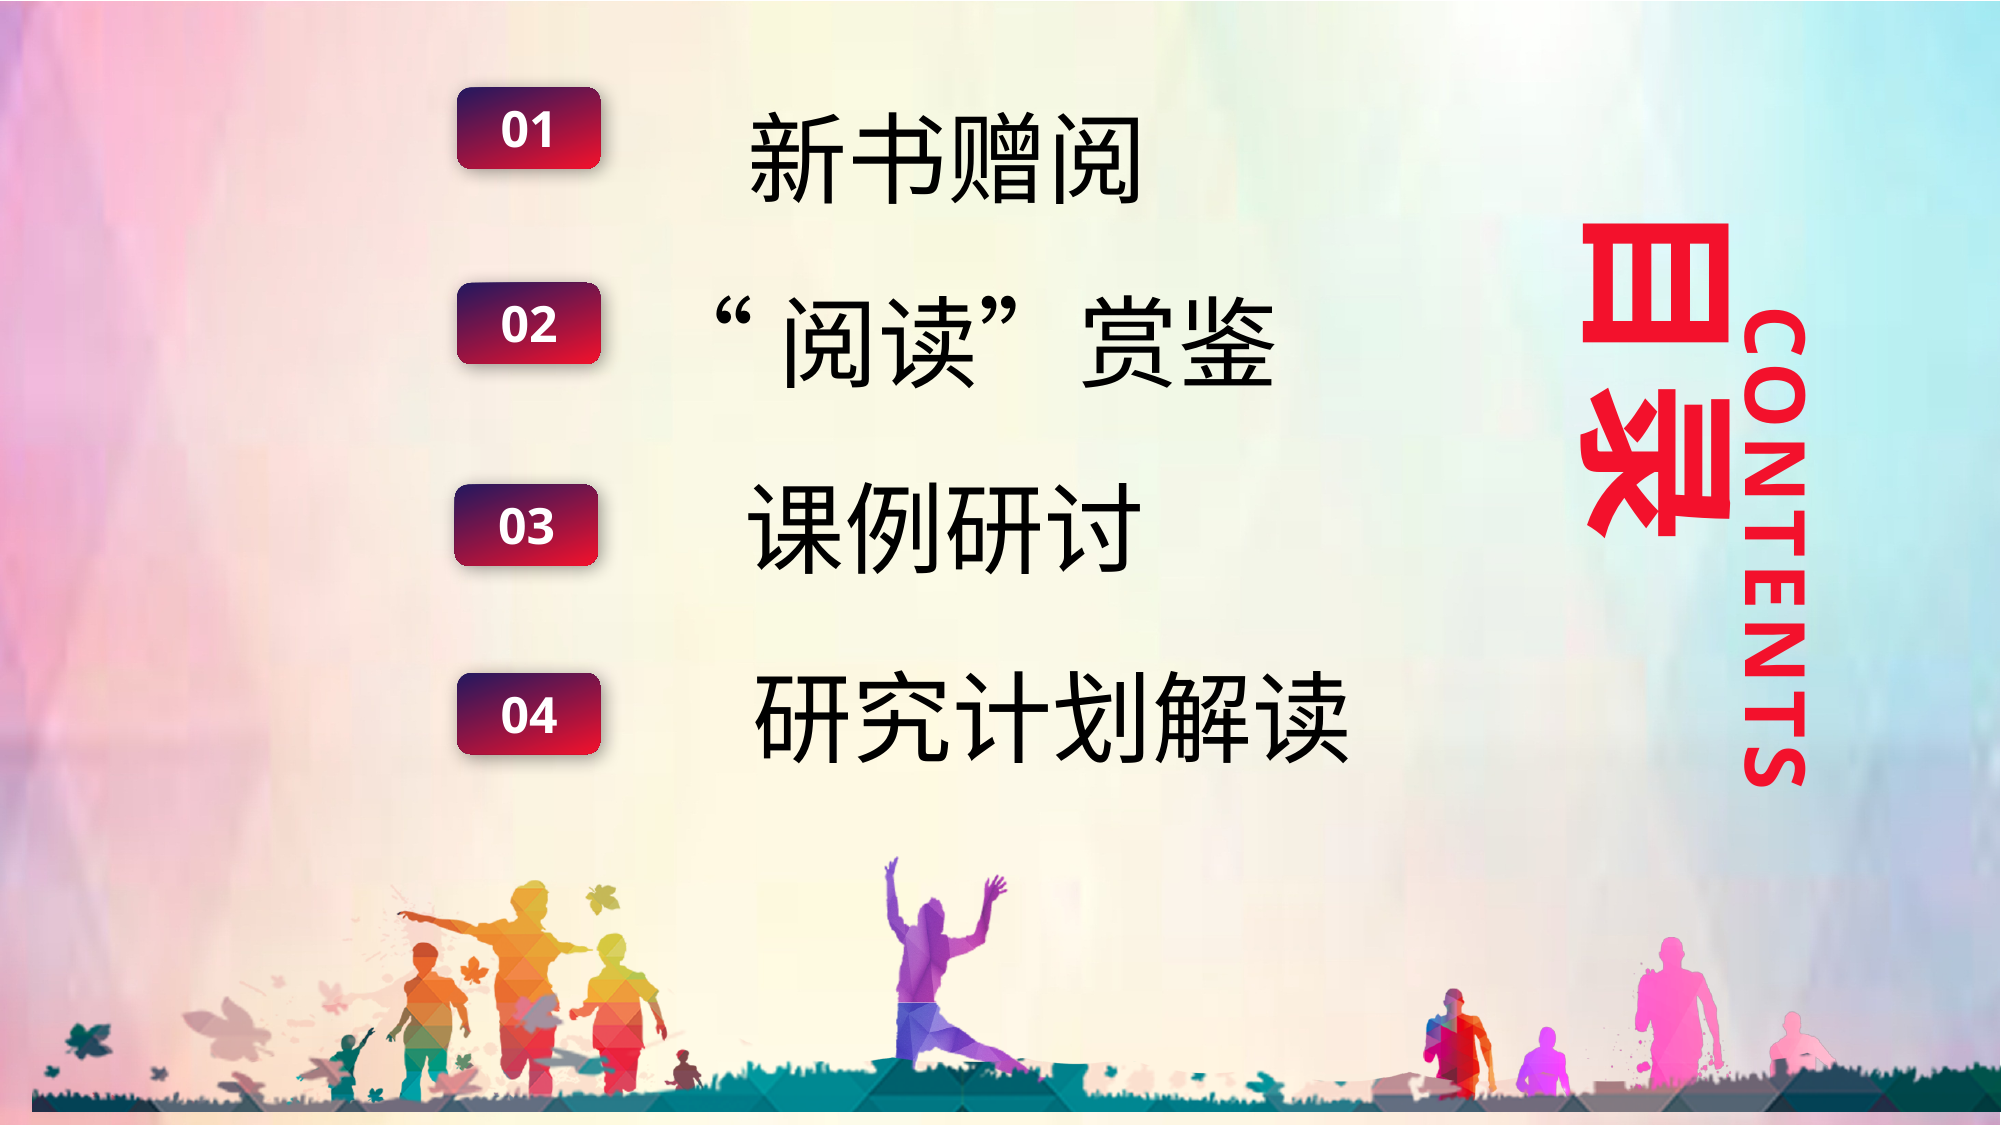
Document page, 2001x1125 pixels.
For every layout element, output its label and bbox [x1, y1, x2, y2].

picture [0, 1, 2001, 1125]
text_box [1537, 185, 1836, 696]
